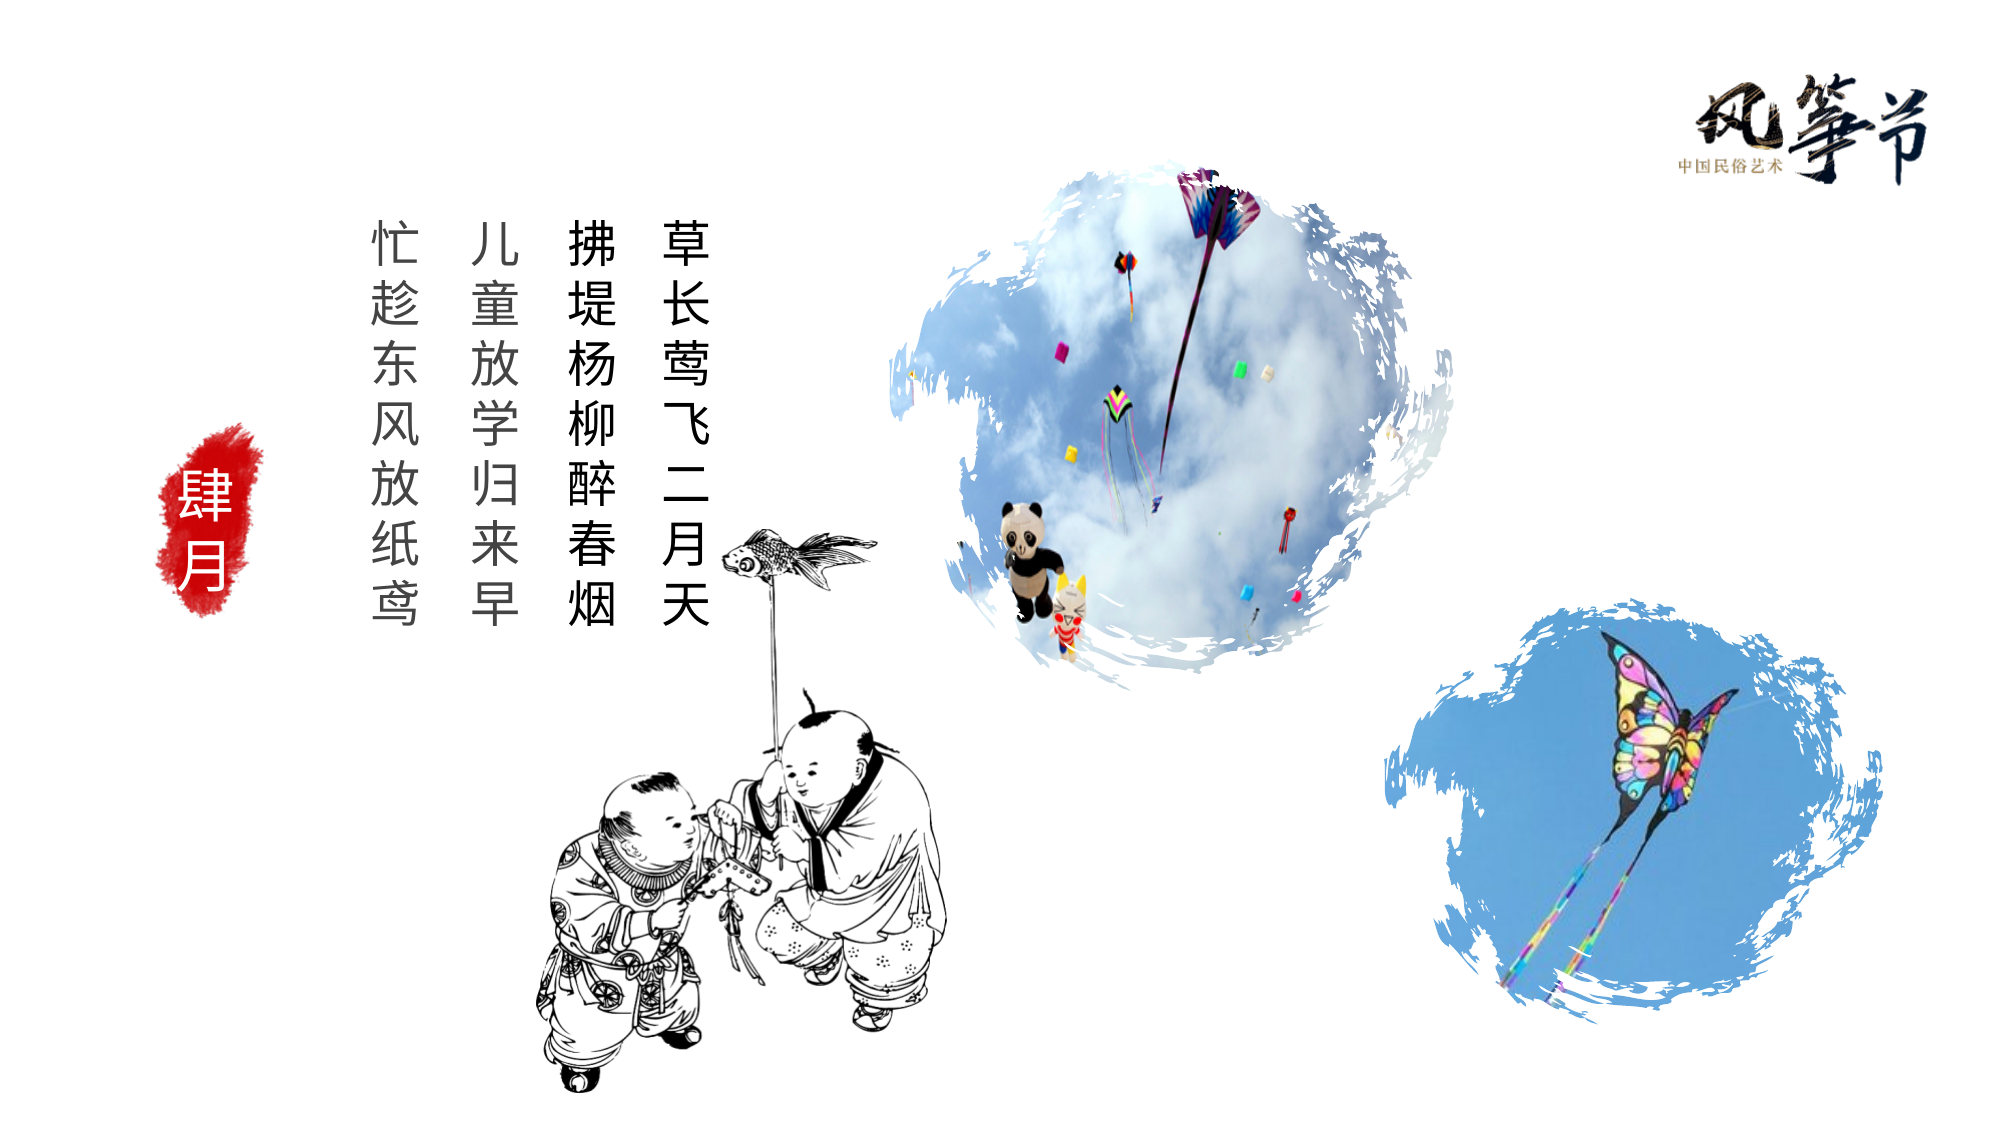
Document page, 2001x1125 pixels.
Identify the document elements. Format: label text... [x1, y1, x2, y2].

text_box 儿童放学归来早 [455, 205, 536, 641]
picture [536, 529, 947, 1093]
text_box [1384, 597, 1883, 1025]
text_box 拂堤杨柳醉春烟 [553, 205, 604, 529]
text_box 草长莺飞二月天 [646, 205, 760, 529]
text_box [889, 158, 1454, 692]
picture [1643, 16, 1970, 255]
picture [77, 394, 328, 645]
text_box 忙趁东风放纸鸢 [355, 205, 435, 641]
